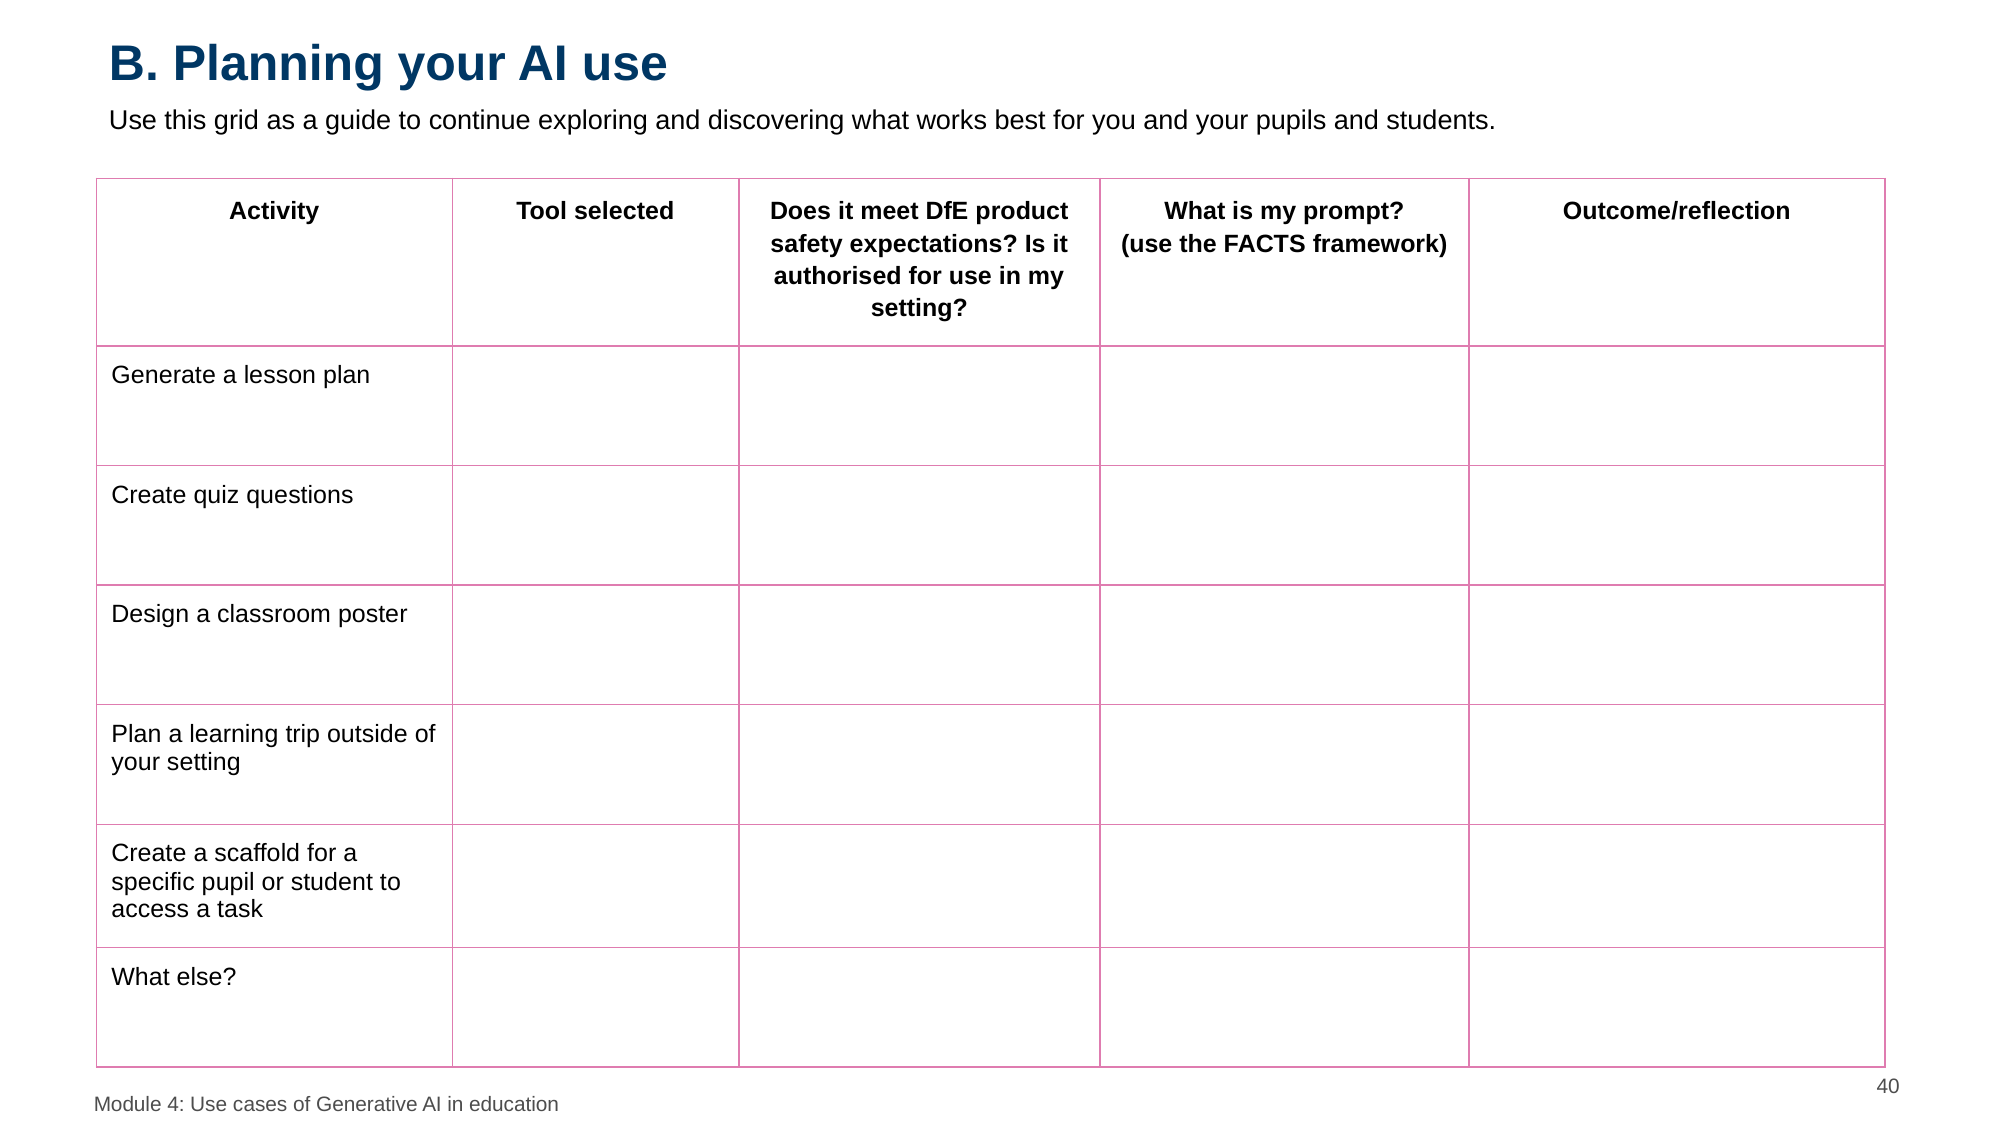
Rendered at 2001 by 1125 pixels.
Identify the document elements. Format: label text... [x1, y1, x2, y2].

table_header Activity [97, 179, 452, 345]
table_cell [740, 705, 1099, 824]
table_cell [453, 705, 738, 824]
table_header What is my prompt? (use the FACTS framework) [1101, 179, 1468, 345]
table_cell [1101, 948, 1468, 1066]
table_cell [453, 825, 738, 947]
title B. Planning your AI use [93, 151, 1095, 226]
slide_number 40 [1866, 1064, 1908, 1103]
table_cell Design a classroom poster [97, 586, 452, 704]
table_cell [1470, 948, 1884, 1066]
table_cell [1470, 705, 1884, 824]
table_cell [740, 825, 1099, 947]
table_cell Create quiz questions [97, 466, 452, 584]
table_cell [1470, 347, 1884, 465]
title B. Planning your AI use [93, 21, 1095, 91]
table_cell [1101, 586, 1468, 704]
table_cell [1470, 825, 1884, 947]
text_box Use this grid as a guide to continue exploring and discovering what works best for you and your pupils and students. [93, 91, 1883, 151]
table_cell [1101, 466, 1468, 584]
table_cell Create a scaffold for a specific pupil or student to access a task [97, 825, 452, 947]
table_cell [740, 347, 1099, 465]
table_cell [740, 466, 1099, 584]
table_cell [1470, 466, 1884, 584]
table_header Does it meet DfE product safety expectations? Is it authorised for use in my setting? [740, 179, 1099, 345]
table_cell [1470, 586, 1884, 704]
table_header Tool selected [453, 179, 738, 345]
table_cell [453, 347, 738, 465]
table_cell [1101, 825, 1468, 947]
table_cell [453, 948, 738, 1066]
table_cell Generate a lesson plan [97, 347, 452, 465]
table_header Outcome/reflection [1470, 179, 1884, 345]
text_box Module 4: Use cases of Generative AI in education [93, 1090, 1760, 1125]
table_cell What else? [97, 948, 452, 1066]
table_cell [453, 586, 738, 704]
table_cell [453, 466, 738, 584]
table_cell [740, 948, 1099, 1066]
table_cell Plan a learning trip outside of your setting [97, 705, 452, 824]
table_cell [1101, 705, 1468, 824]
table_cell [740, 586, 1099, 704]
table_cell [1101, 347, 1468, 465]
